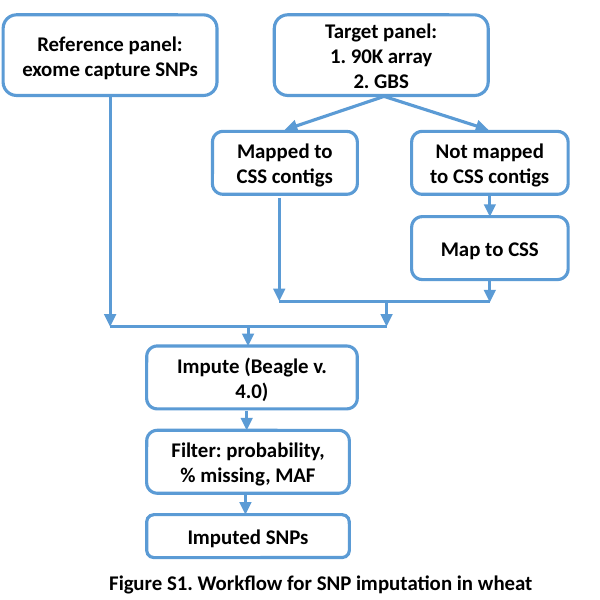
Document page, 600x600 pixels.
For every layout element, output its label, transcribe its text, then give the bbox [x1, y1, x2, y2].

text_box Figure S1. Workflow for SNP imputation in wheat [94, 562, 554, 600]
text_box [3, 14, 569, 558]
